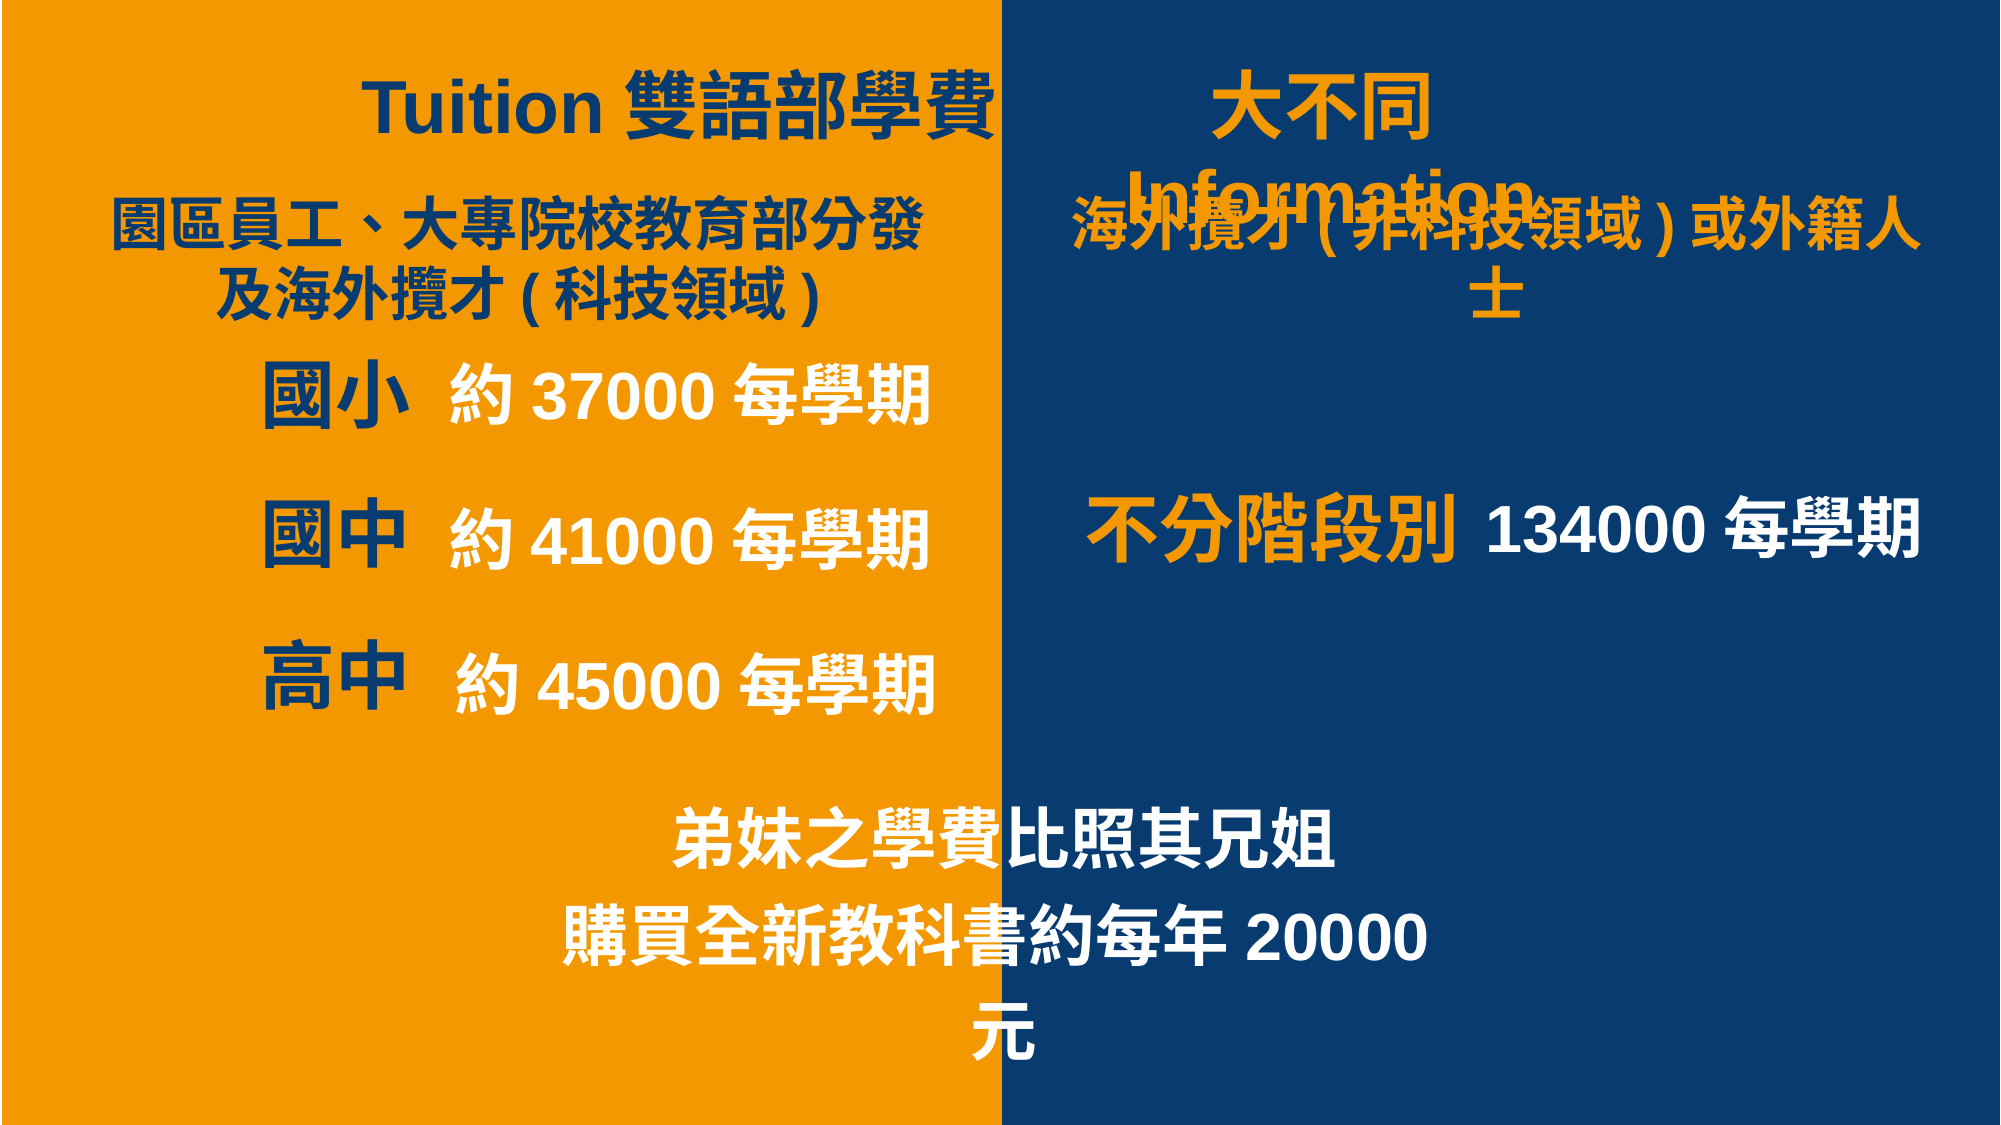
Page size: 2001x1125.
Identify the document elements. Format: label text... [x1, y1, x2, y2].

text_box 園區員工、大專院校教育部分發 及海外攬才(科技領域) [95, 179, 941, 335]
text_box 134000每學期 [1470, 478, 1939, 574]
text_box 不分階段別 [1069, 473, 1475, 579]
text_box 高中 [245, 621, 426, 726]
text_box [1, 0, 1001, 1125]
text_box 海外攬才(非科技領域)或外籍人士 [1048, 179, 1946, 335]
text_box 國中 [245, 478, 426, 584]
text_box 約41000每學期 [433, 490, 947, 586]
text_box 大不同Information [990, 50, 1673, 246]
text_box Tuition雙語部學費 [345, 50, 1016, 156]
text_box [1001, 0, 2000, 1125]
text_box 約45000每學期 [439, 635, 954, 731]
text_box 約37000每學期 [434, 345, 948, 440]
text_box 弟妹之學費比照其兄姐 購買全新教科書約每年20000元 [518, 774, 1490, 1077]
text_box 國小 [245, 340, 426, 445]
